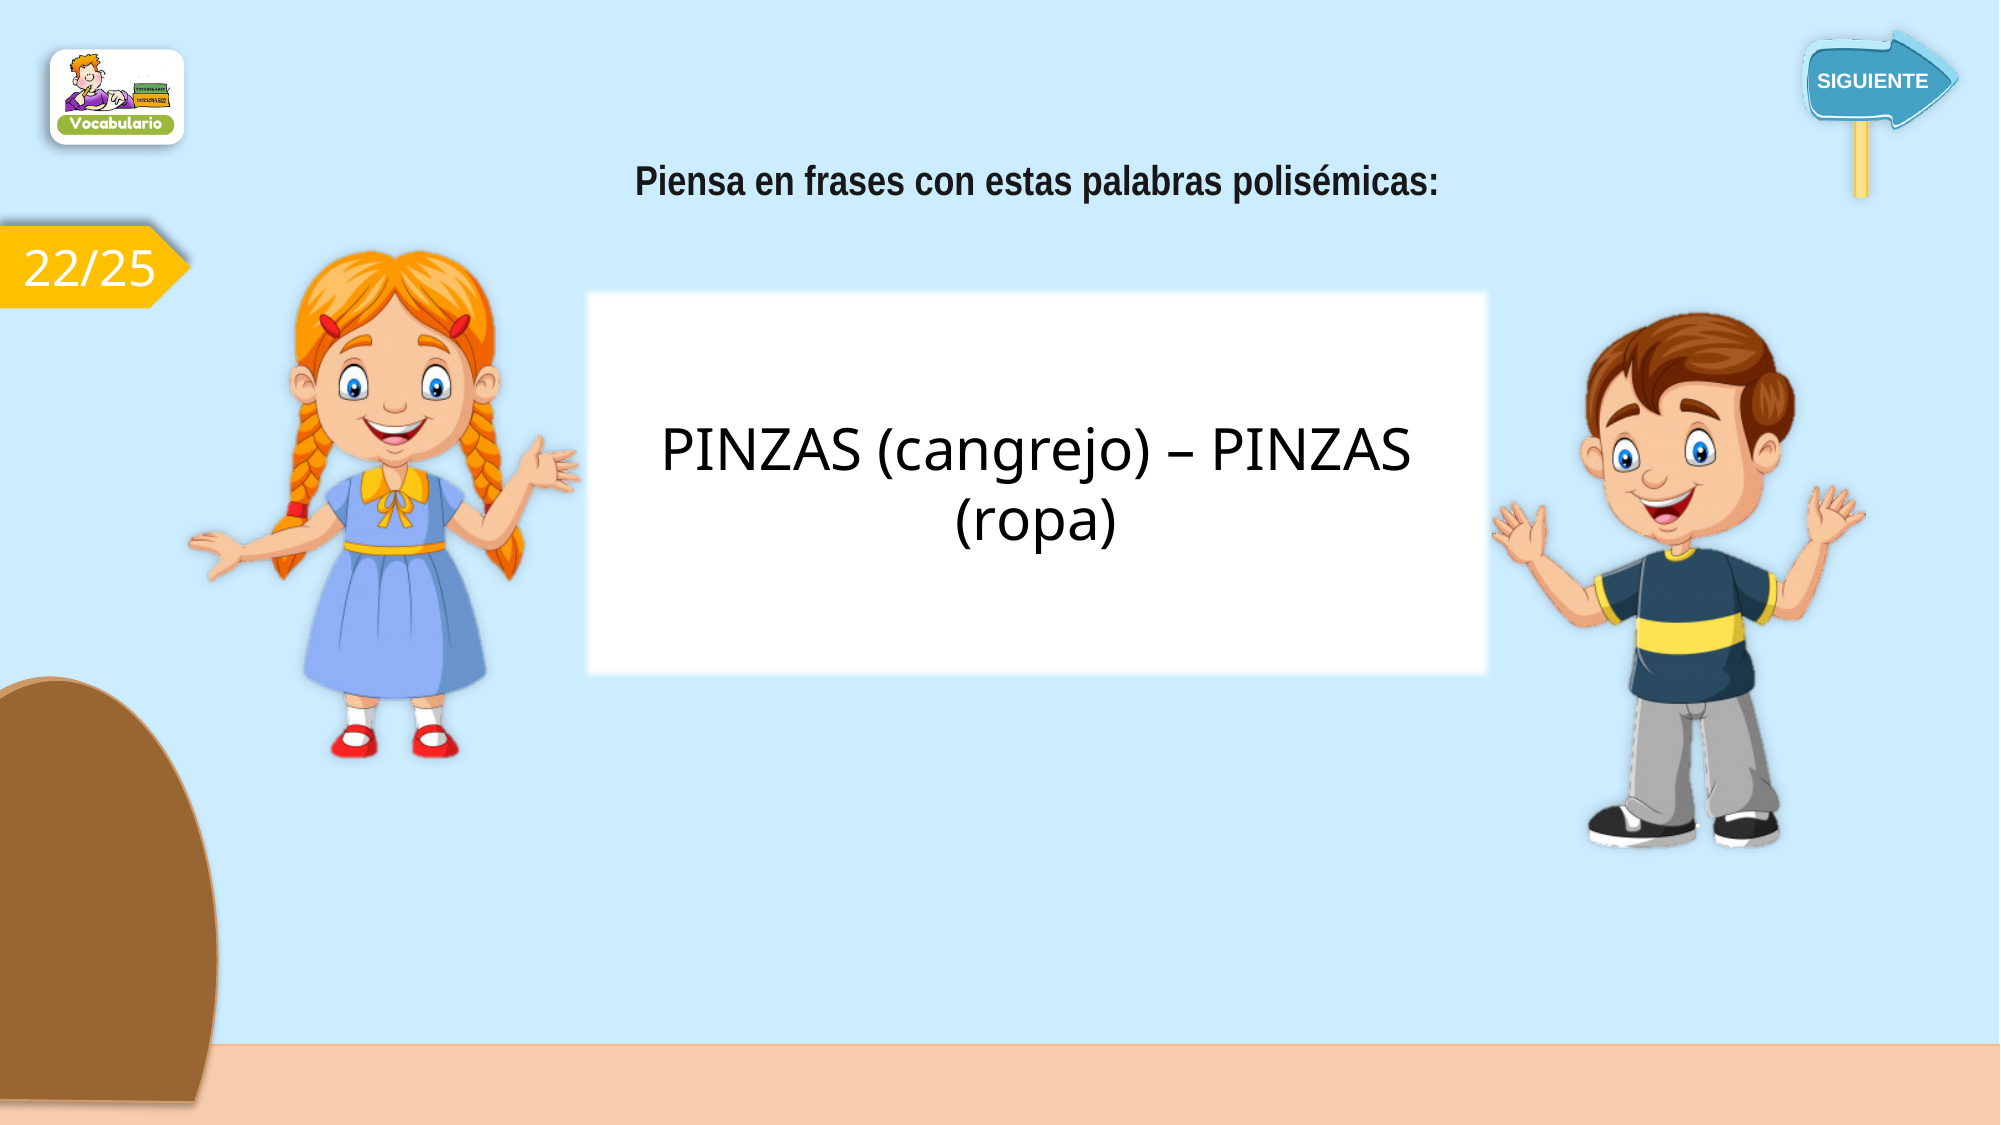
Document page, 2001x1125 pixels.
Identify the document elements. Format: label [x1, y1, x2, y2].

text_box [1802, 30, 2000, 198]
picture [49, 49, 185, 145]
text_box [0, 0, 1998, 1125]
text_box [0, 677, 218, 1125]
text_box [0, 226, 190, 308]
picture [188, 238, 611, 766]
picture [1475, 287, 1866, 880]
